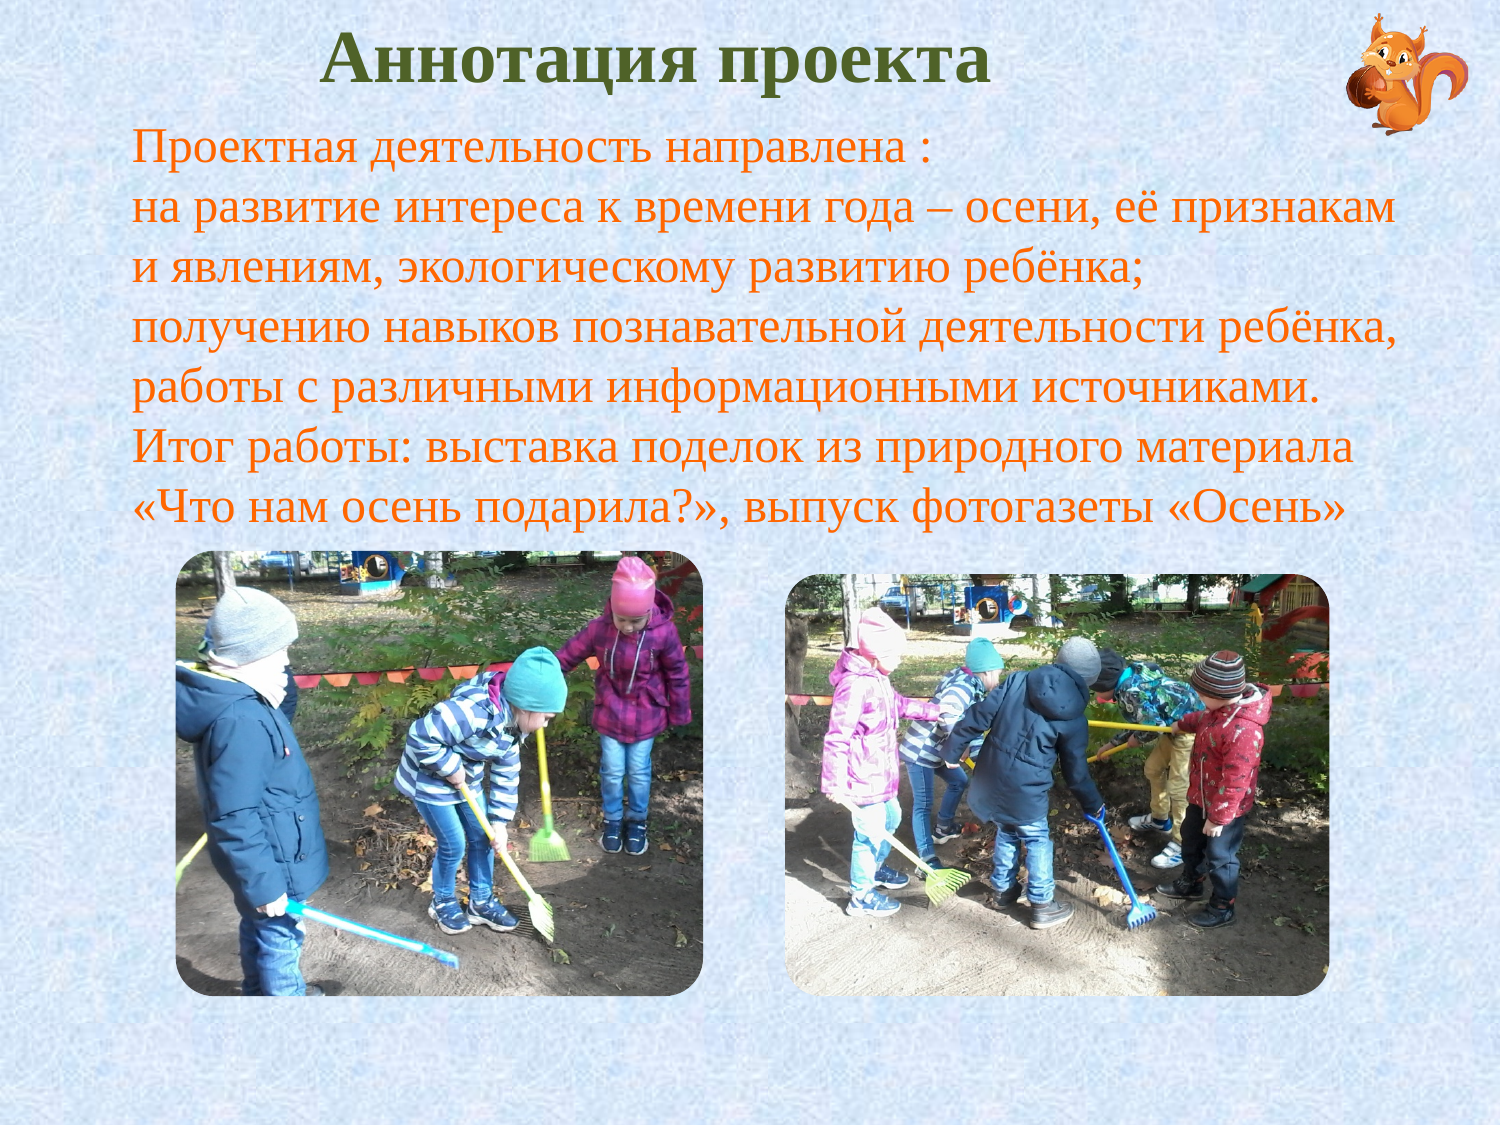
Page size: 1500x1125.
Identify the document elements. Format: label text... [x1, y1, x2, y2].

picture [0, 0, 1500, 1125]
text_box Проектная деятельность направлена : на развитие интереса к времени года – осени, её признакам и явлениям, экологическому развитию ребёнка; получению навыков познавательной деятельности ребёнка, работы с различными информационными источниками. Итог работы: выставка поделок из природного материала «Что нам осень подарила?», выпуск фотогазеты «Осень» [117, 105, 1442, 541]
text_box Аннотация проекта [304, 0, 1055, 105]
